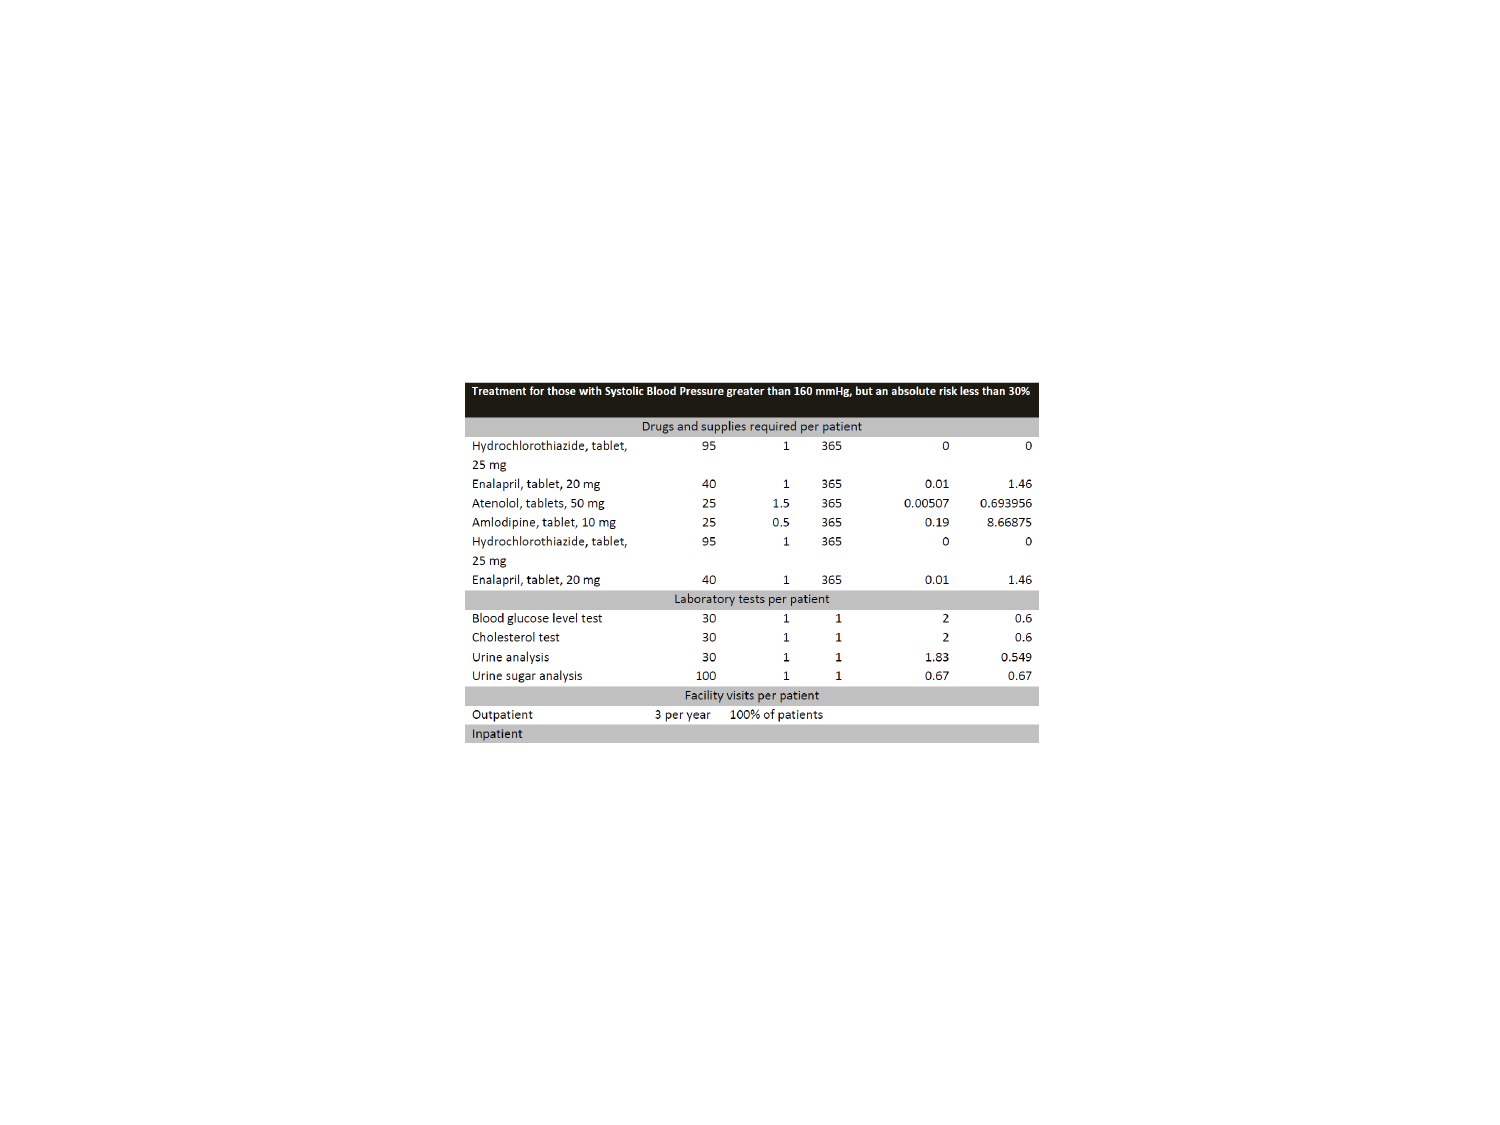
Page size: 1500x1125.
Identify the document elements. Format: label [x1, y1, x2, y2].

picture [460, 382, 1040, 743]
